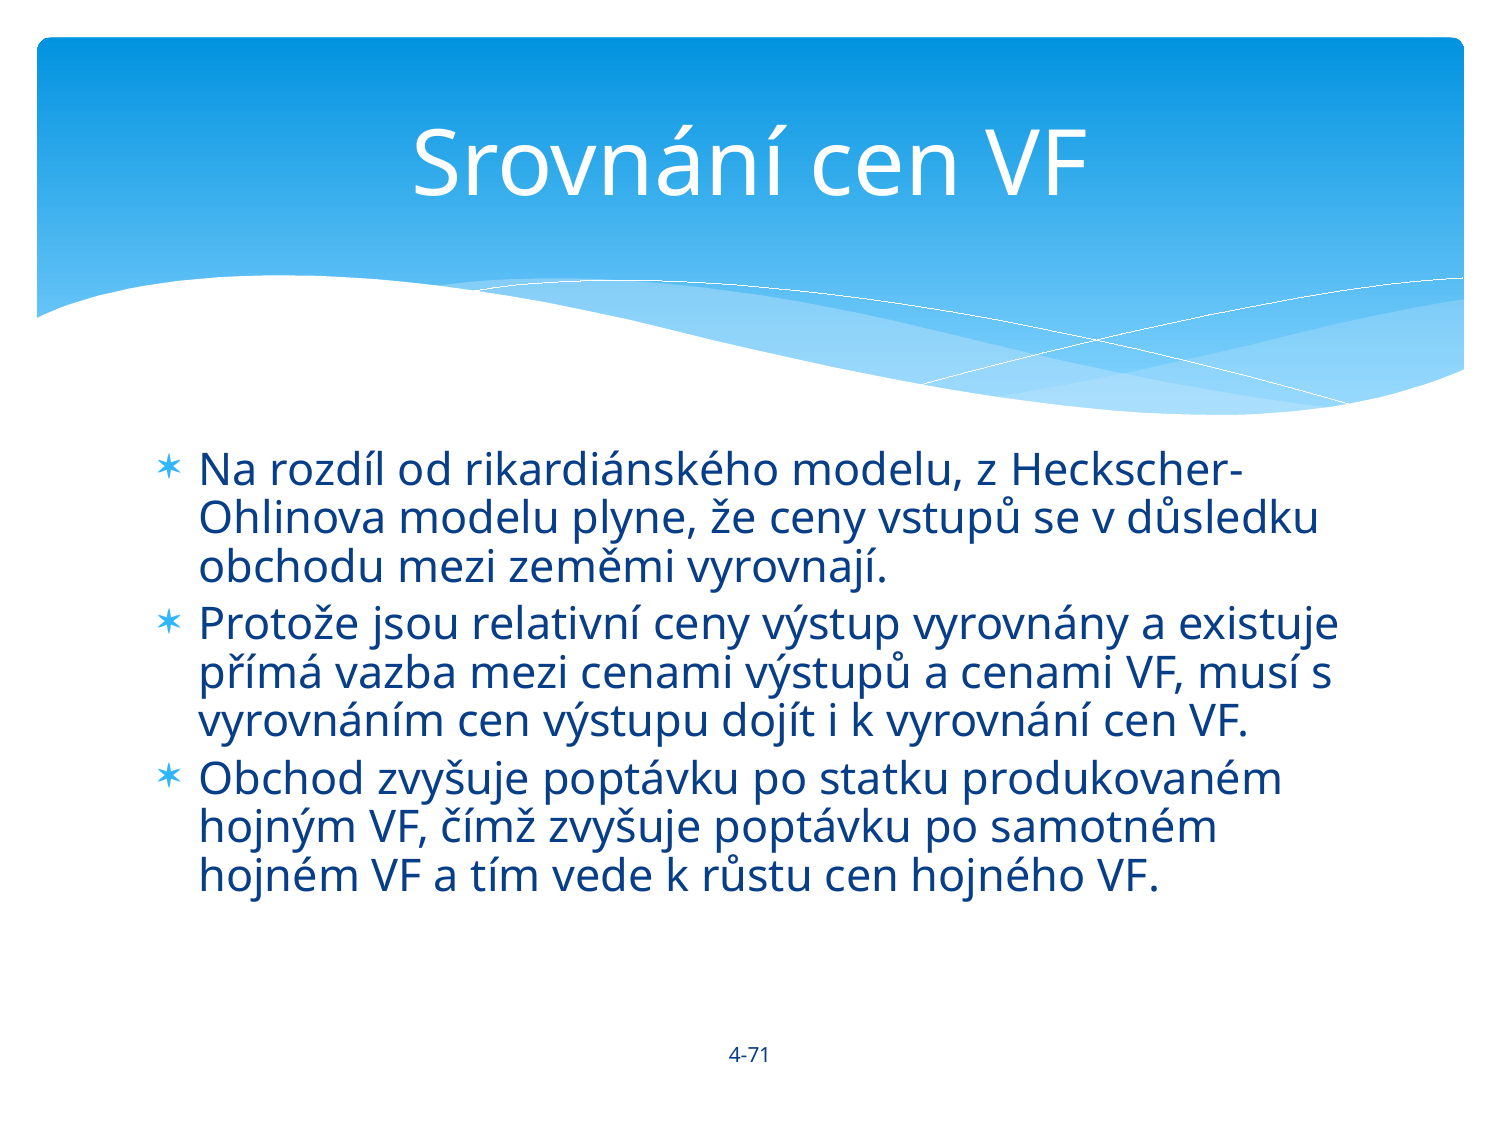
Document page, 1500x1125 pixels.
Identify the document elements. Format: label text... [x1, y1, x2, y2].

slide_number 4-71 [654, 1025, 846, 1086]
title Srovnání cen VF [75, 55, 1425, 261]
list Na rozdíl od rikardiánského modelu, z Heckscher-Ohlinova modelu plyne, že ceny vstupů se v důsledku obchodu mezi zeměmi vyrovnají. Protože jsou relativní ceny výstup vyrovnány a existuje přímá vazba mezi cenami výstupů a cenami VF, musí s vyrovnáním cen výstupu dojít i k vyrovnání cen VF. Obchod zvyšuje poptávku po statku produkovaném hojným VF, čímž zvyšuje poptávku po samotném hojném VF a tím vede k růstu cen hojného VF. [143, 438, 1359, 1005]
